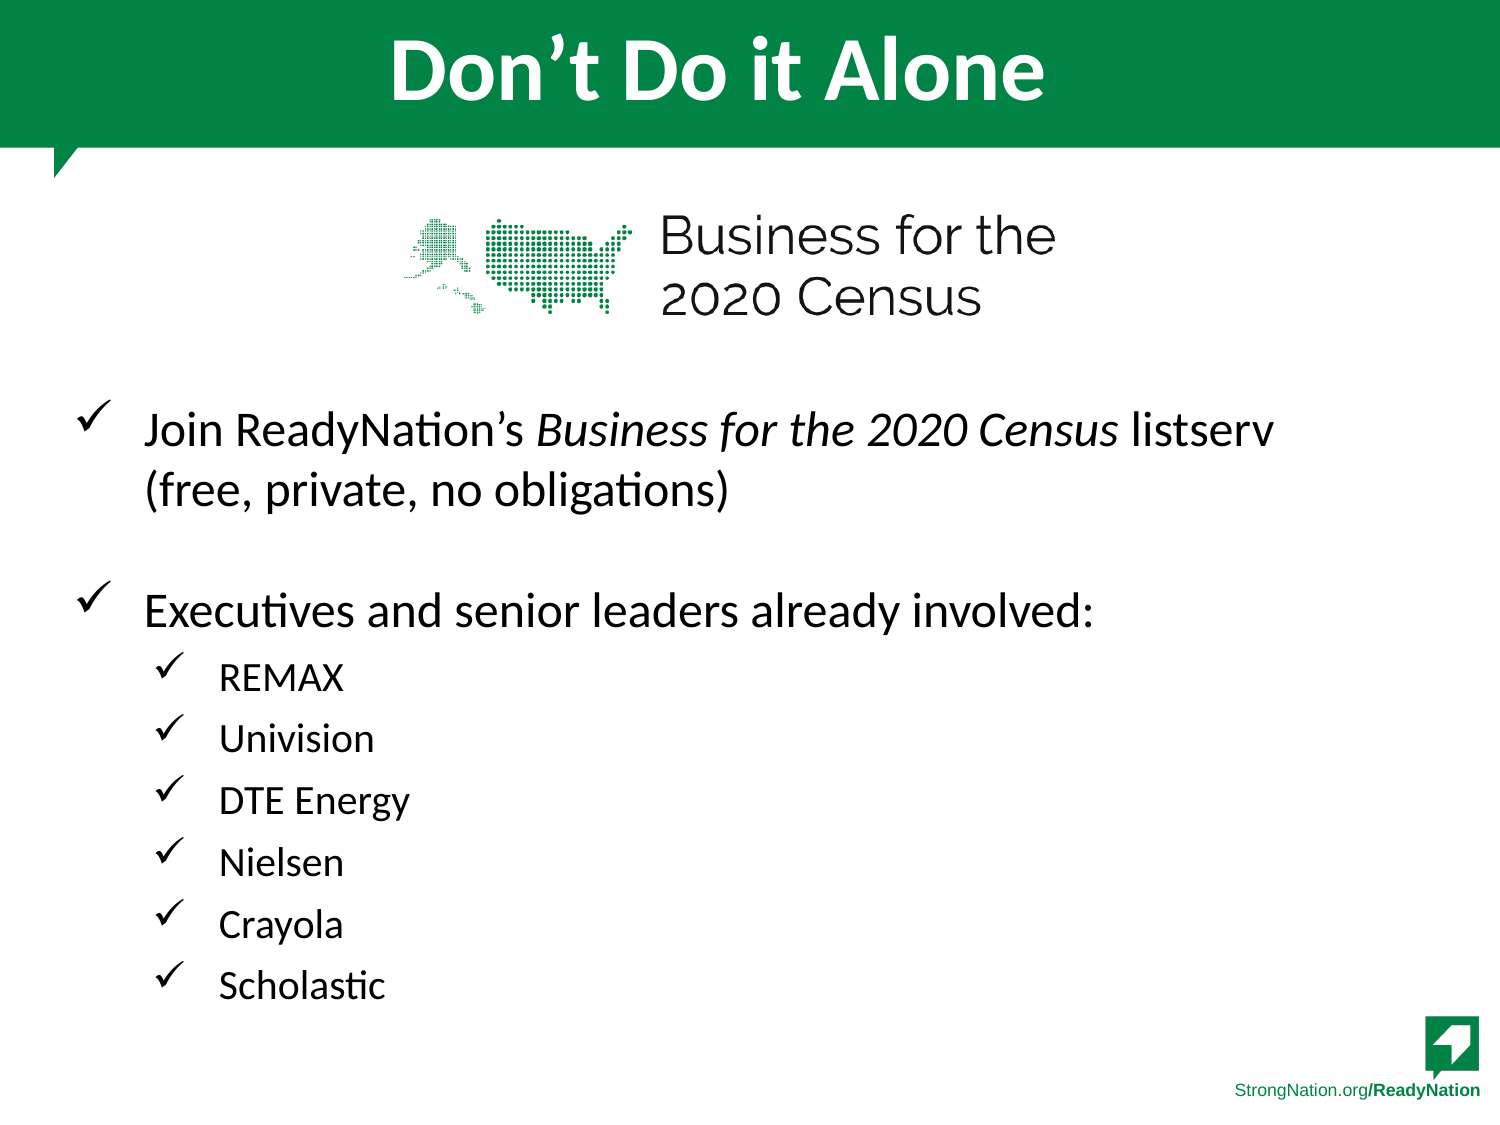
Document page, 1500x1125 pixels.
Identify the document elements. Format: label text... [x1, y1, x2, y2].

list Join ReadyNation’s Business for the 2020 Census listserv (free, private, no obligations) Executives and senior leaders already involved: REMAX Univision DTE Energy Nielsen Crayola Scholastic [54, 381, 1419, 1085]
picture [395, 205, 1063, 324]
picture [1420, 1012, 1483, 1083]
title Don’t Do it Alone [54, 0, 1404, 148]
